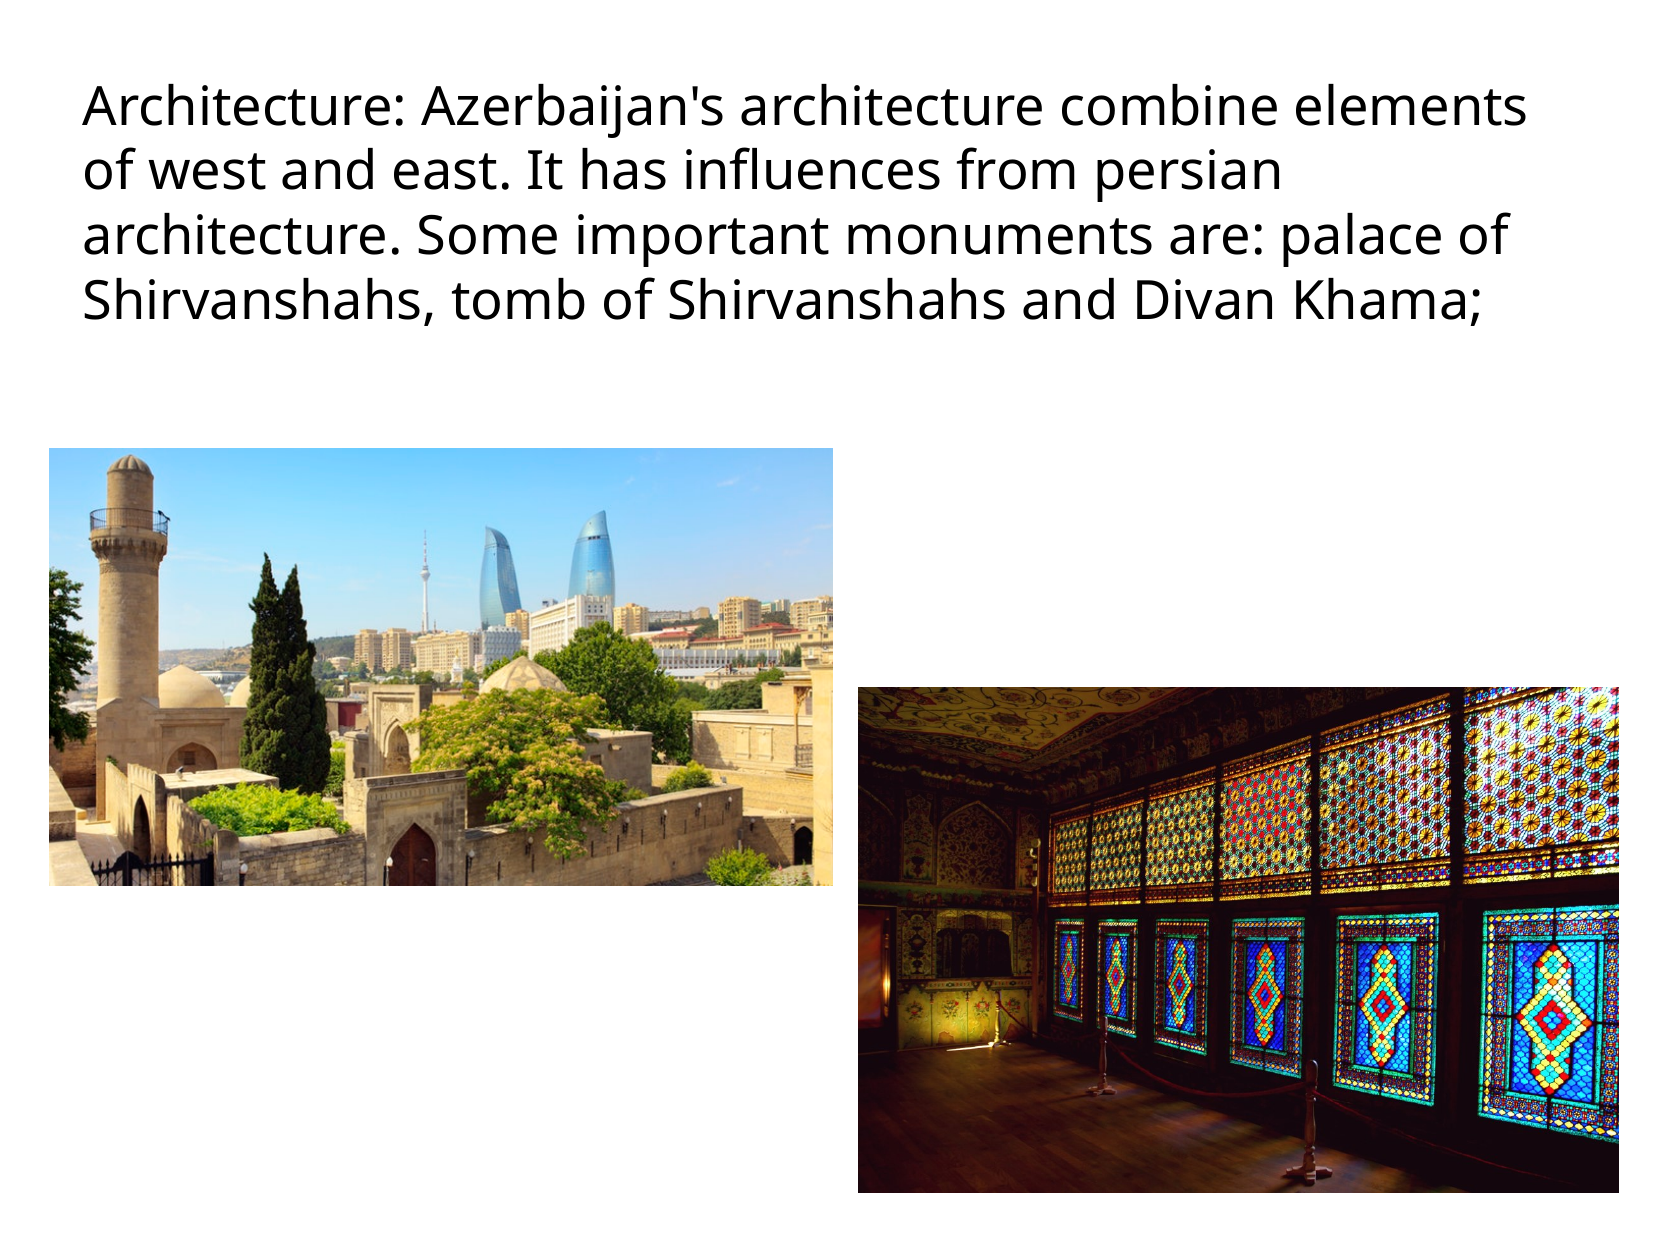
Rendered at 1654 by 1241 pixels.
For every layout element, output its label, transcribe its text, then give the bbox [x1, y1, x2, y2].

text_box Architecture: Azerbaijan's architecture combine elements of west and east. It has influences from persian architecture. Some important monuments are: palace of Shirvanshahs, tomb of Shirvanshahs and Divan Khama; [82, 70, 1571, 1170]
picture [49, 448, 833, 886]
picture [857, 687, 1619, 1194]
